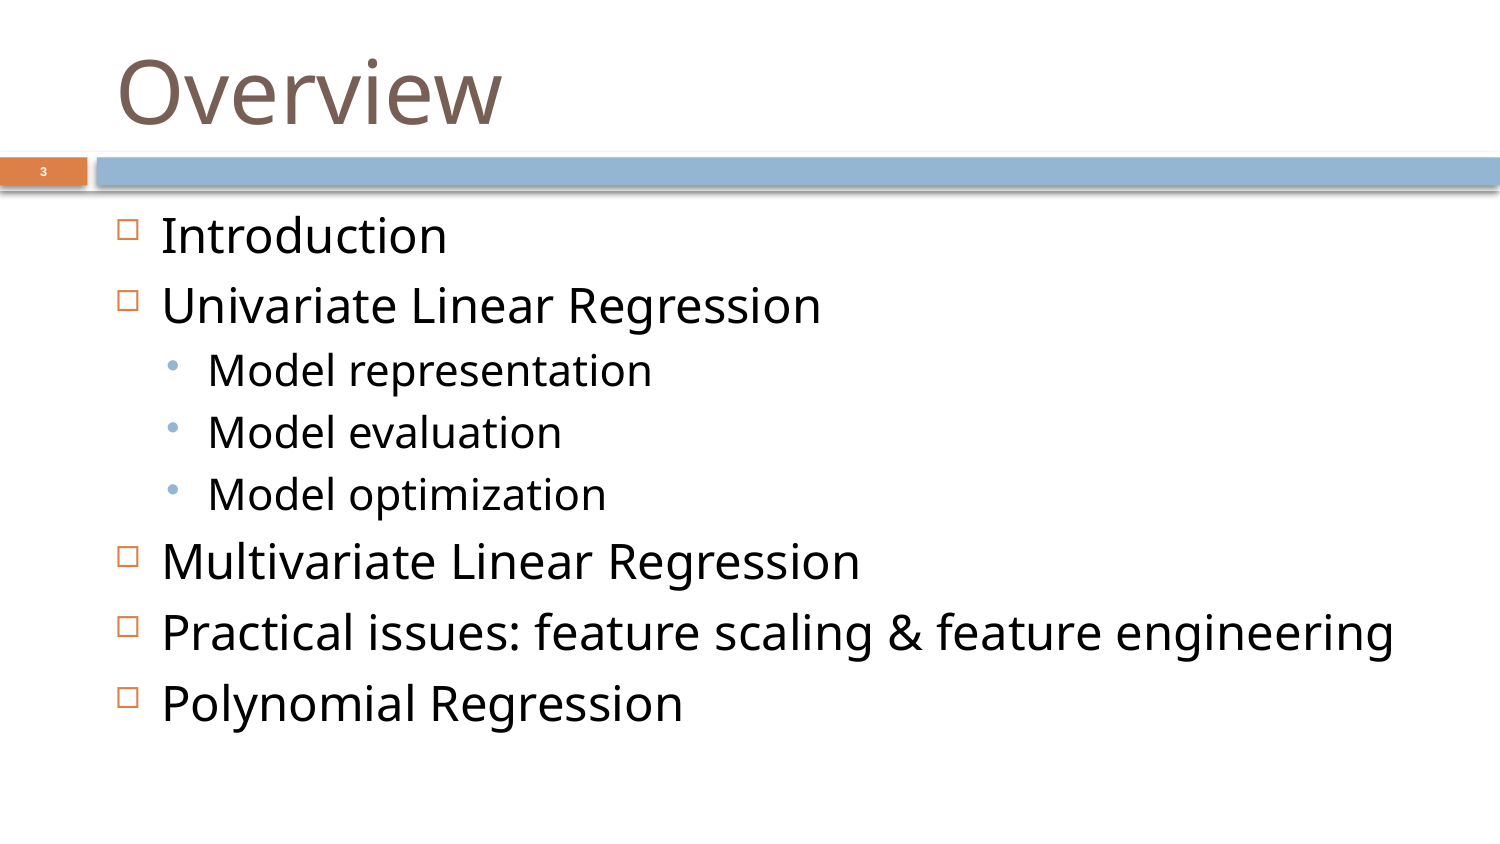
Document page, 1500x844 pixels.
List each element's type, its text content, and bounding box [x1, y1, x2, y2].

title Overview [100, 28, 1438, 150]
list Introduction Univariate Linear Regression Model representation Model evaluation Model optimization Multivariate Linear Regression Practical issues: feature scaling & feature engineering Polynomial Regression [100, 196, 1438, 750]
slide_number 3 [0, 156, 88, 187]
